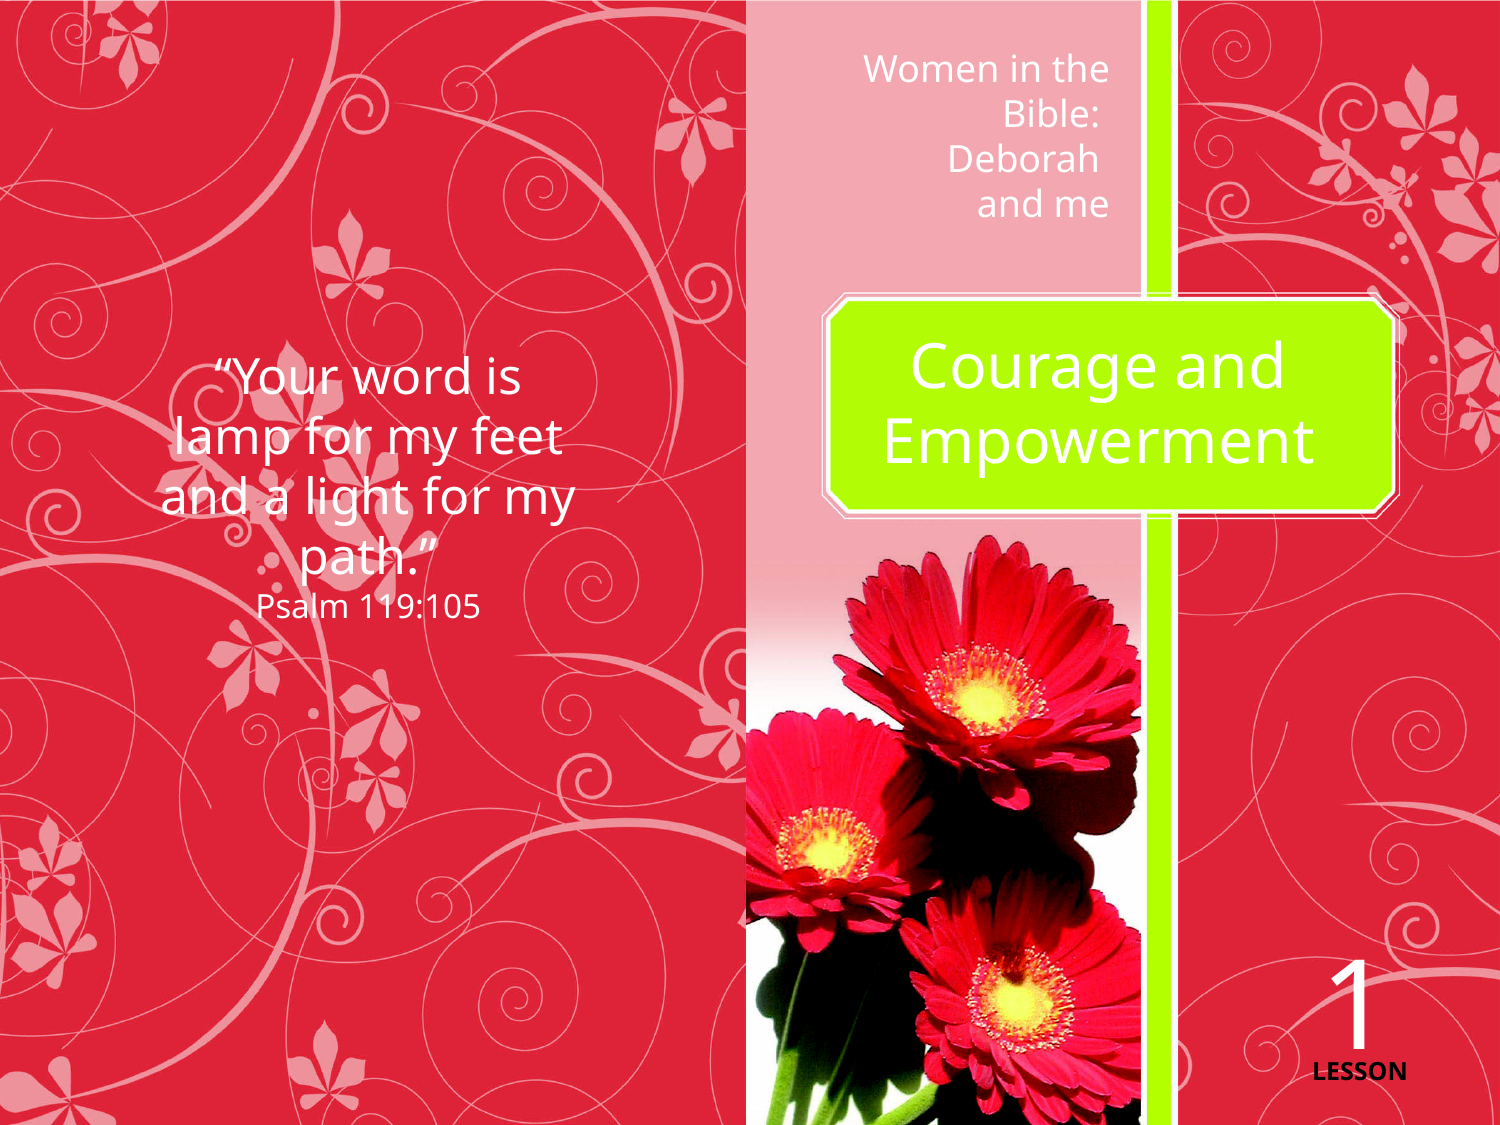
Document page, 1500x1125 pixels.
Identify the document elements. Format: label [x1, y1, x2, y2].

picture [0, 0, 1500, 1125]
text_box [1249, 916, 1463, 1088]
